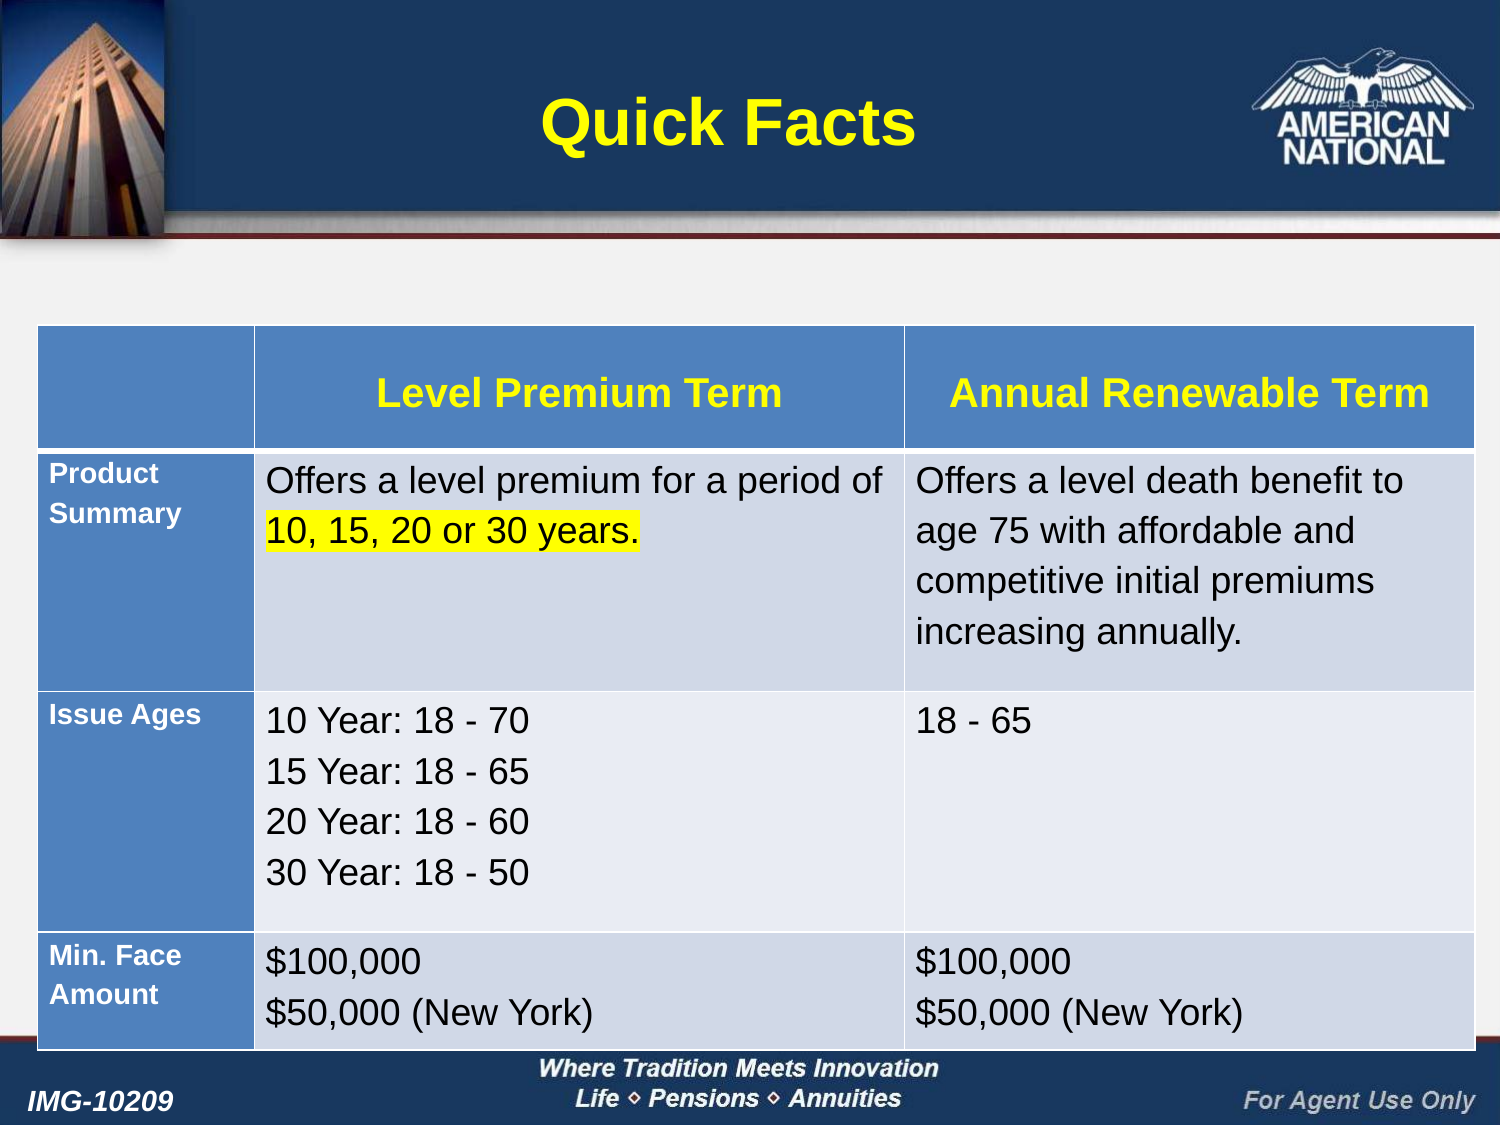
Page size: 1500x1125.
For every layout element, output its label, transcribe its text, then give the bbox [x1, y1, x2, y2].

table_cell $100,000 $50,000 (New York) [905, 933, 1474, 1049]
table_cell Issue Ages [38, 692, 254, 931]
table_cell 10 Year: 18 - 70 15 Year: 18 - 65 20 Year: 18 - 60 30 Year: 18 - 50 [255, 692, 904, 931]
table_header Level Premium Term [255, 326, 904, 448]
table_cell Offers a level premium for a period of 10, 15, 20 or 30 years. [255, 454, 904, 691]
table_cell 18 - 65 [905, 692, 1474, 931]
table_header [38, 326, 254, 448]
table_header Annual Renewable Term [905, 326, 1474, 448]
table_cell $100,000 $50,000 (New York) [255, 933, 904, 1049]
table_cell Min. Face Amount [38, 933, 254, 1049]
table_cell Product Summary [38, 454, 254, 691]
title Quick Facts [224, 24, 1238, 213]
picture [0, 0, 1500, 1125]
table_cell Offers a level death benefit to age 75 with affordable and competitive initial premiums increasing annually. [905, 454, 1474, 691]
